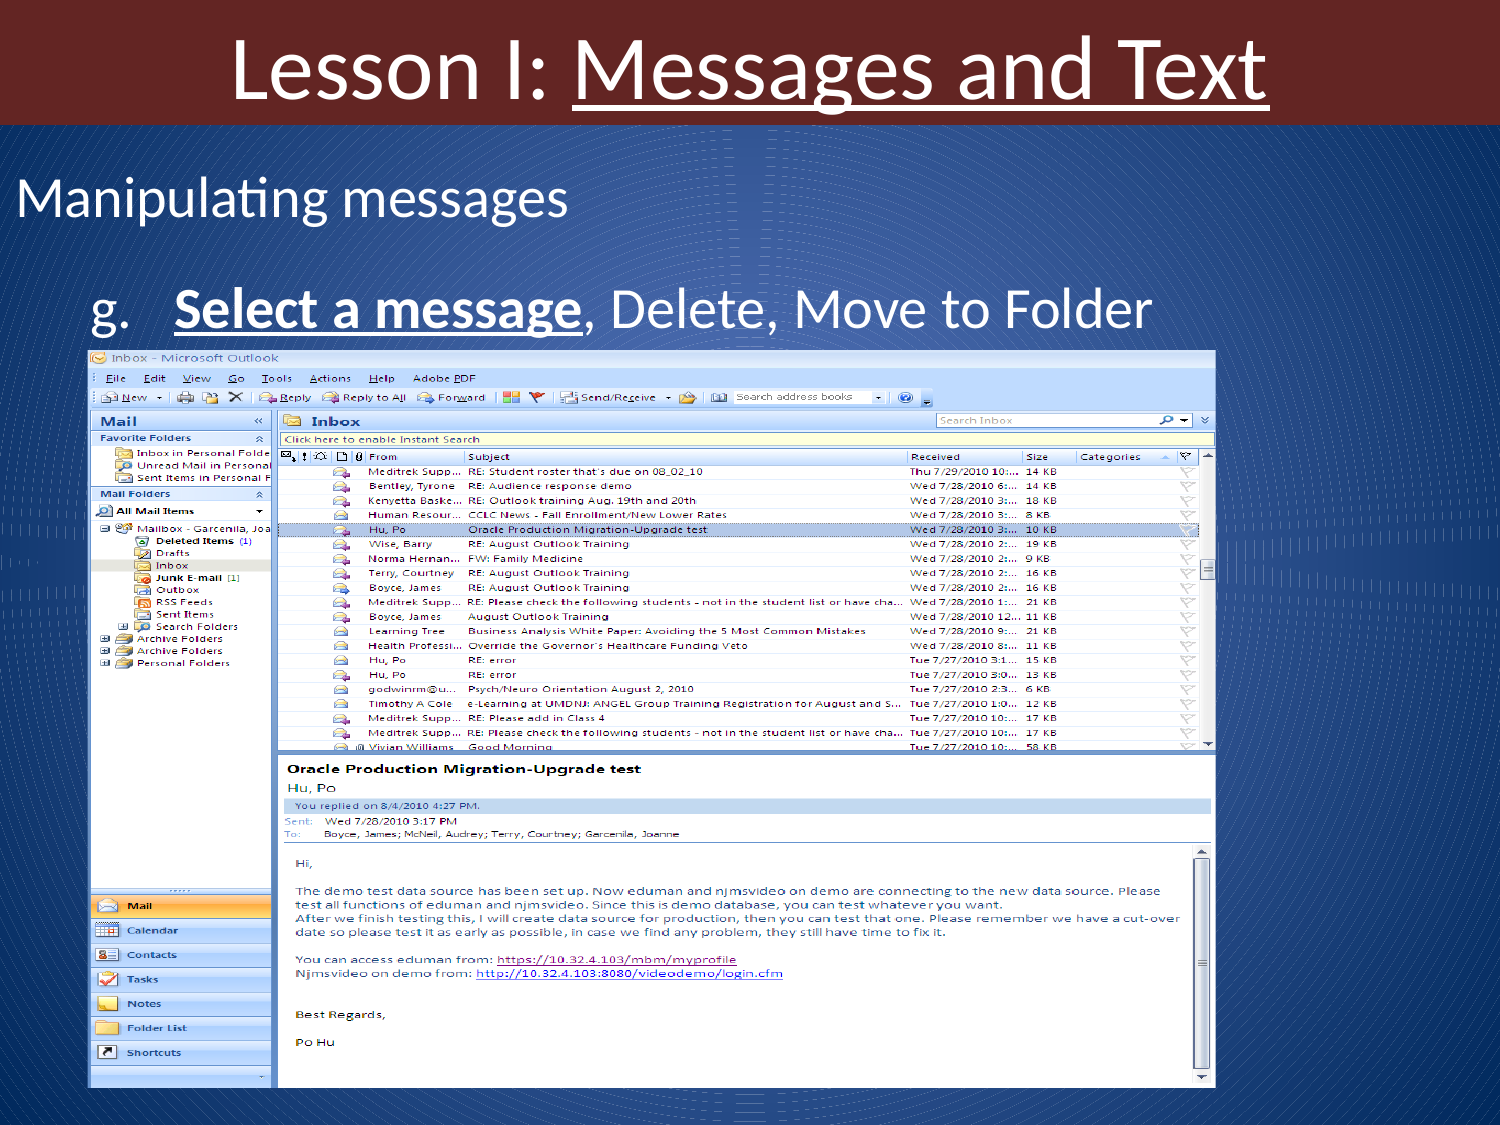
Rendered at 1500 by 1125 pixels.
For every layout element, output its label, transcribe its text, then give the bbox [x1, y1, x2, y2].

picture [87, 349, 1216, 1088]
footer Created by Joanne Garcenila Calinao [512, 1096, 988, 1103]
title Manipulating messages [0, 125, 1500, 262]
text_box Lesson I: Messages and Text [0, 0, 1500, 125]
list g. Select a message, Delete, Move to Folder [0, 262, 1500, 350]
